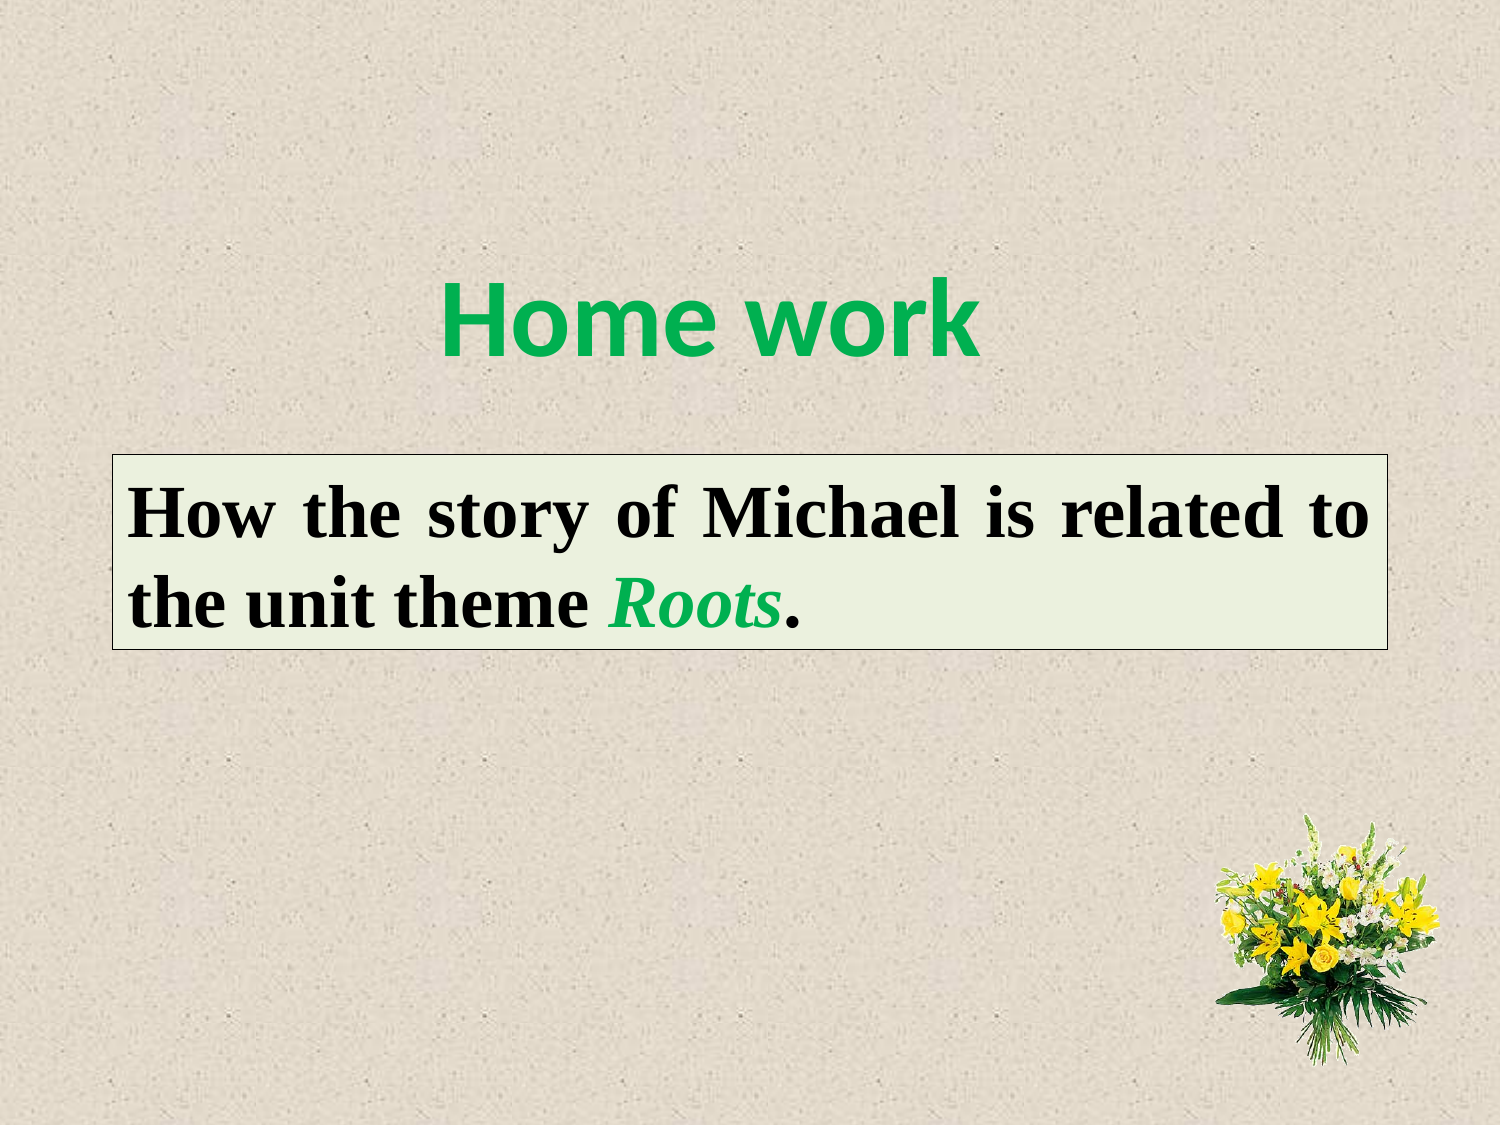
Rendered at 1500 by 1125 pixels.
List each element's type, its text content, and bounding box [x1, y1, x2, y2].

text_box How the story of Michael is related to the unit theme Roots. [112, 454, 1388, 650]
text_box Home work [424, 235, 998, 386]
picture [0, 0, 1500, 1125]
